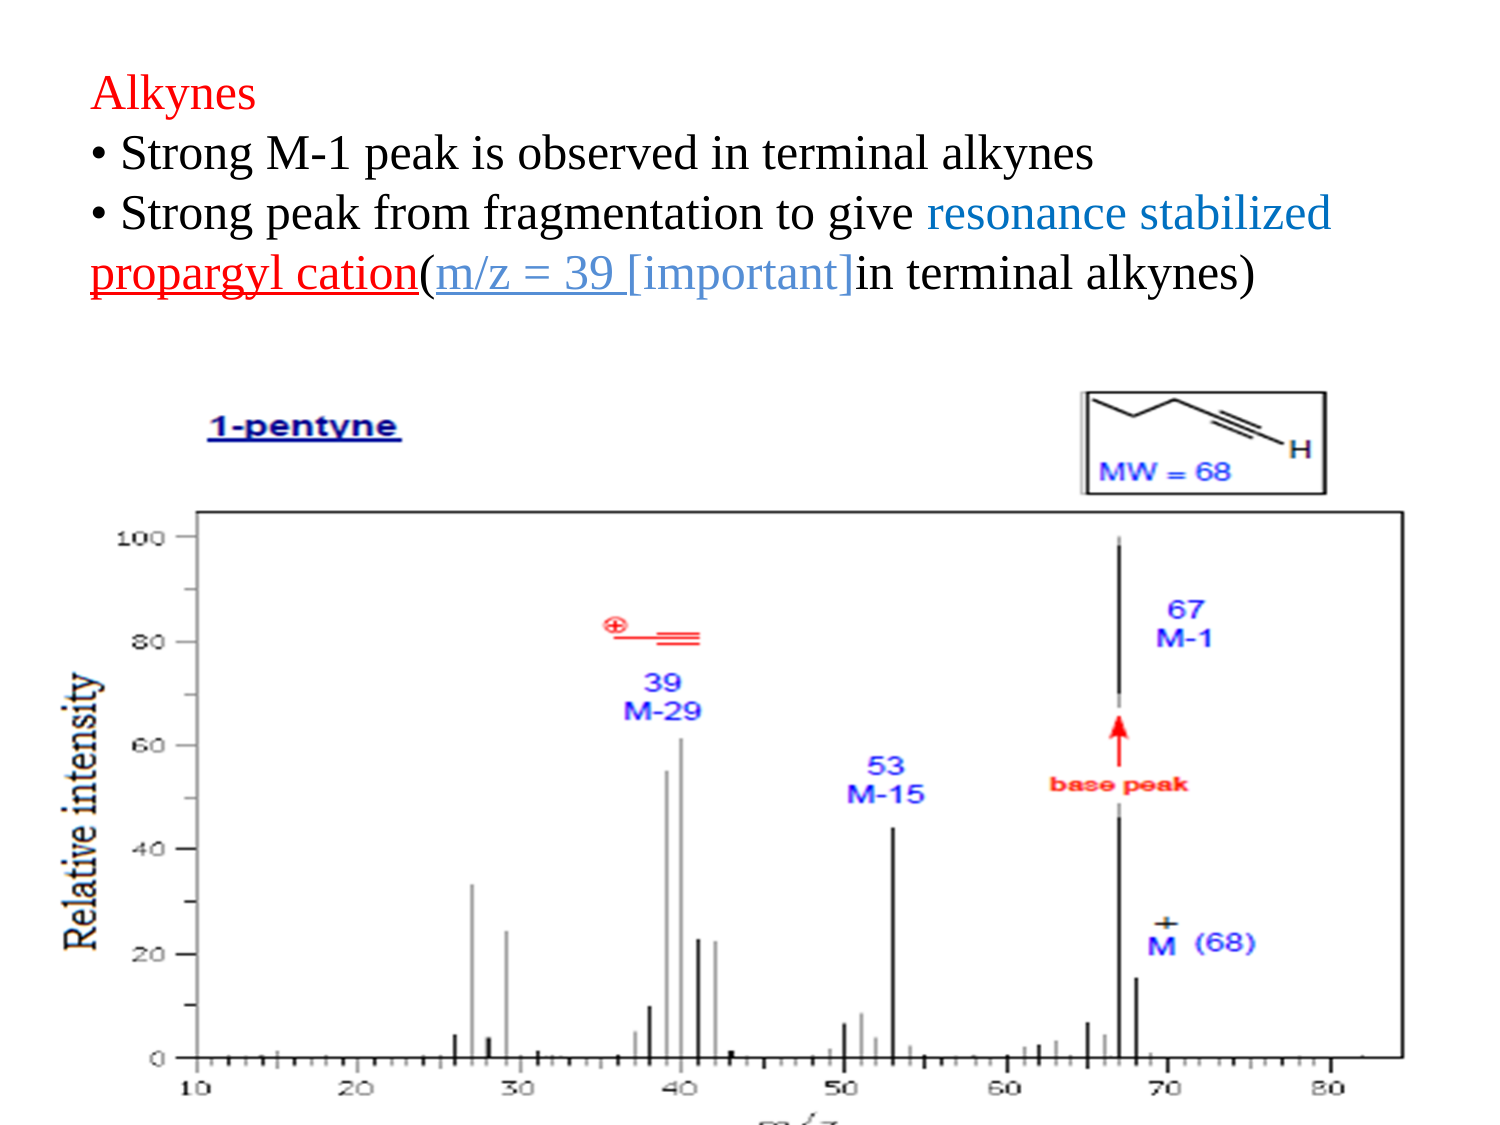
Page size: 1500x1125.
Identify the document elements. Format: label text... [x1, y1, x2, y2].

picture [23, 361, 1424, 1125]
title Alkynes • Strong M-1 peak is observed in terminal alkynes • Strong peak from fragmentation to give resonance stabilized propargyl cation(m/z = 39 [important]in terminal alkynes) [75, 45, 1425, 362]
